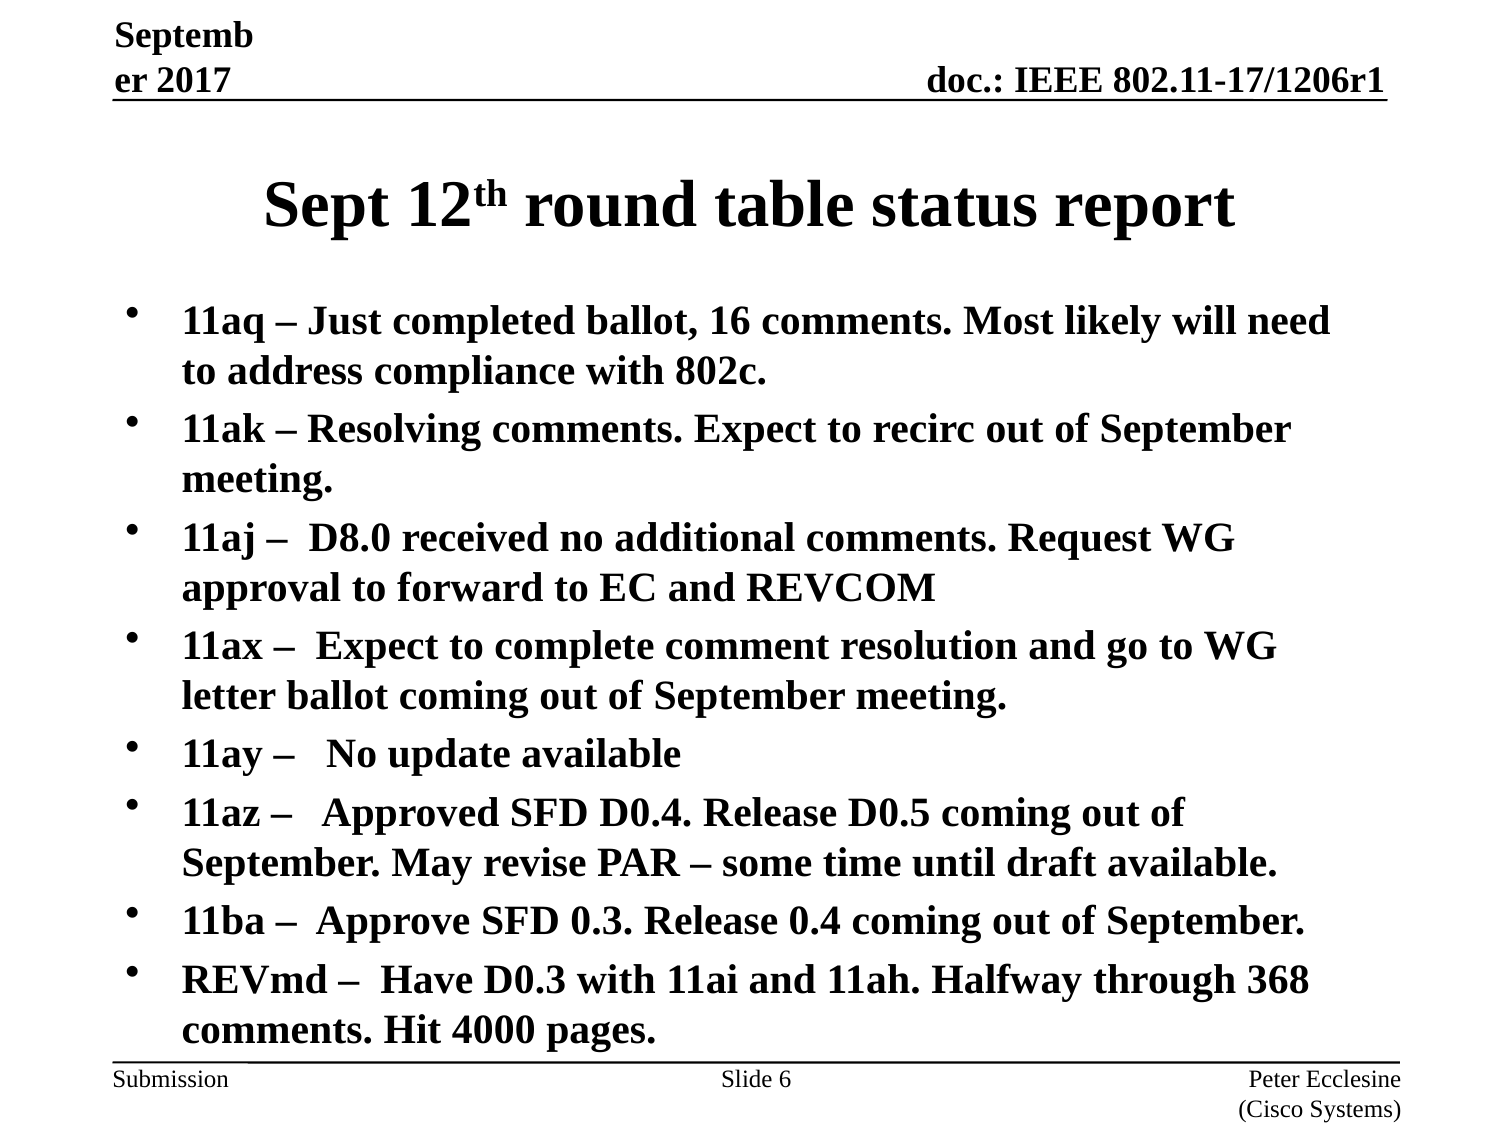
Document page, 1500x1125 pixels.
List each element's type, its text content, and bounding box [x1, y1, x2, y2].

list 11aq – Just completed ballot, 16 comments. Most likely will need to address compliance with 802c. 11ak – Resolving comments. Expect to recirc out of September meeting. 11aj – D8.0 received no additional comments. Request WG approval to forward to EC and REVCOM 11ax – Expect to complete comment resolution and go to WG letter ballot coming out of September meeting. 11ay – No update available 11az – Approved SFD D0.4. Release D0.5 coming out of September. May revise PAR – some time until draft available. 11ba – Approve SFD 0.3. Release 0.4 coming out of September. REVmd – Have D0.3 with 11ai and 11ah. Halfway through 368 comments. Hit 4000 pages. [110, 285, 1386, 1049]
slide_number Slide 6 [712, 1061, 800, 1093]
title Sept 12th round table status report [112, 112, 1388, 288]
footer Peter Ecclesine (Cisco Systems) [1181, 1061, 1402, 1093]
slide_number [114, 54, 265, 101]
